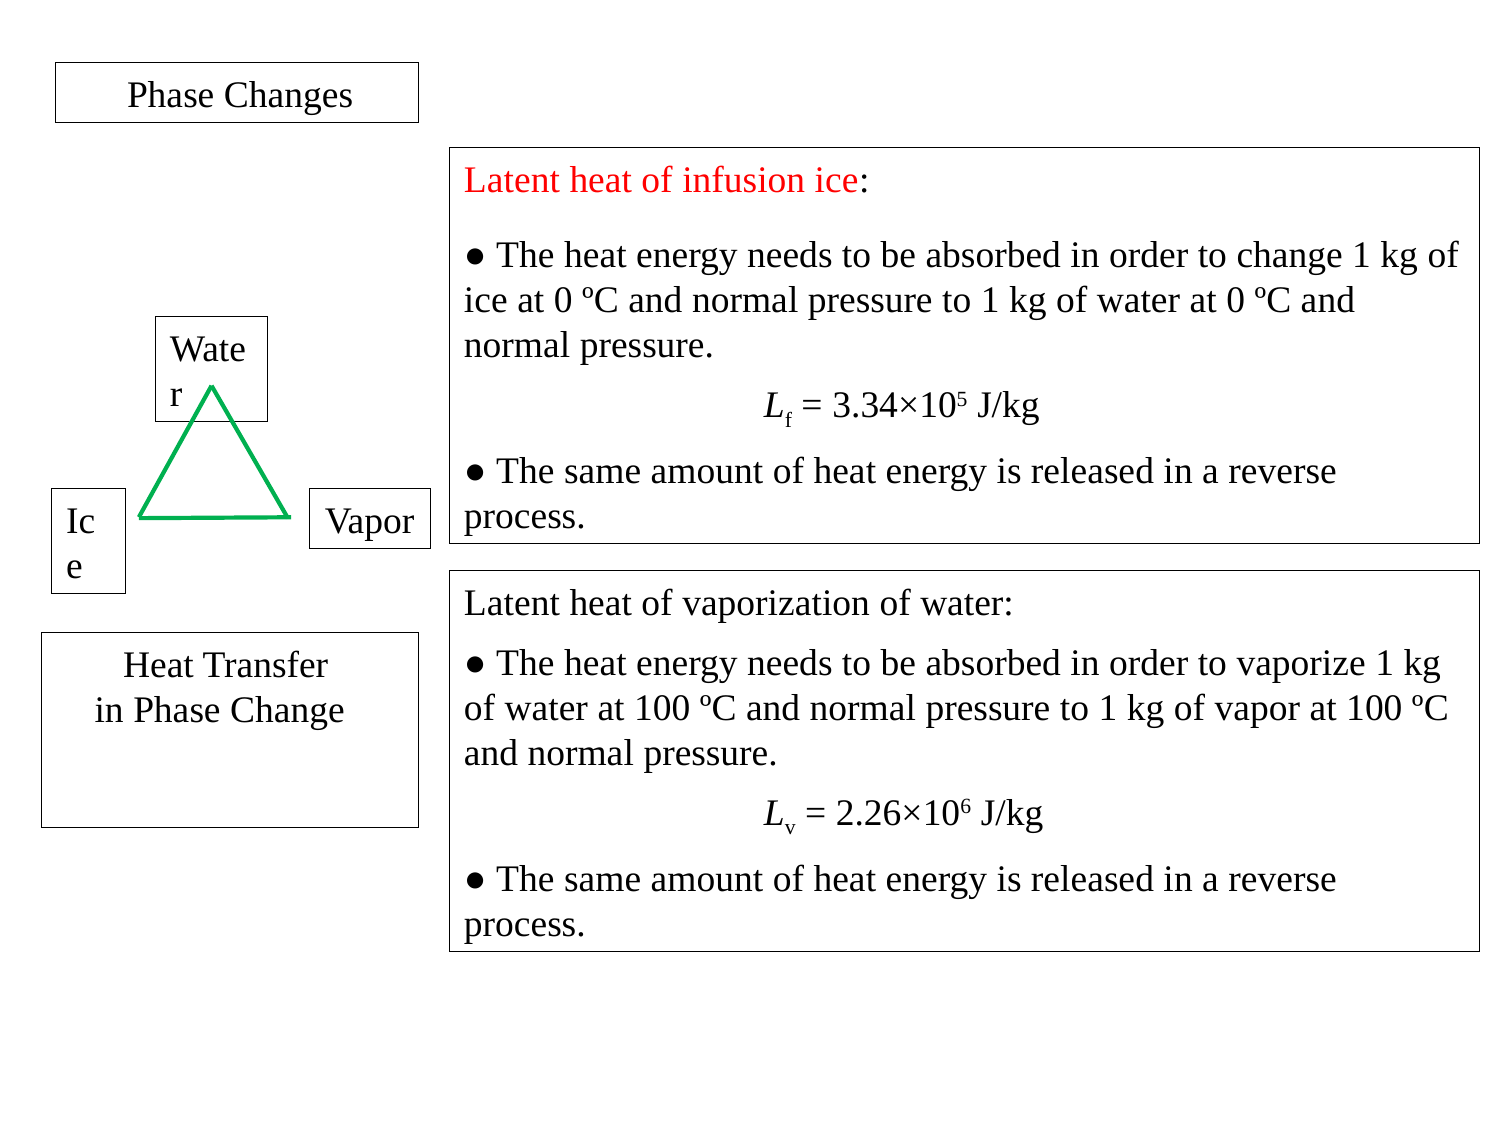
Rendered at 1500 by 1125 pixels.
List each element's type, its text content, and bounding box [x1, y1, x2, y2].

text_box Latent heat of vaporization of water: ● The heat energy needs to be absorbed in order to vaporize 1 kg of water at 100 ºC and normal pressure to 1 kg of vapor at 100 ºC and normal pressure. Lv = 2.26×106 J/kg ● The same amount of heat energy is released in a reverse process. [449, 570, 1480, 952]
text_box Latent heat of infusion ice: ● The heat energy needs to be absorbed in order to change 1 kg of ice at 0 ºC and normal pressure to 1 kg of water at 0 ºC and normal pressure. Lf = 3.34×105 J/kg ● The same amount of heat energy is released in a reverse process. [449, 147, 1480, 544]
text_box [51, 316, 431, 595]
text_box Phase Changes [55, 62, 419, 123]
